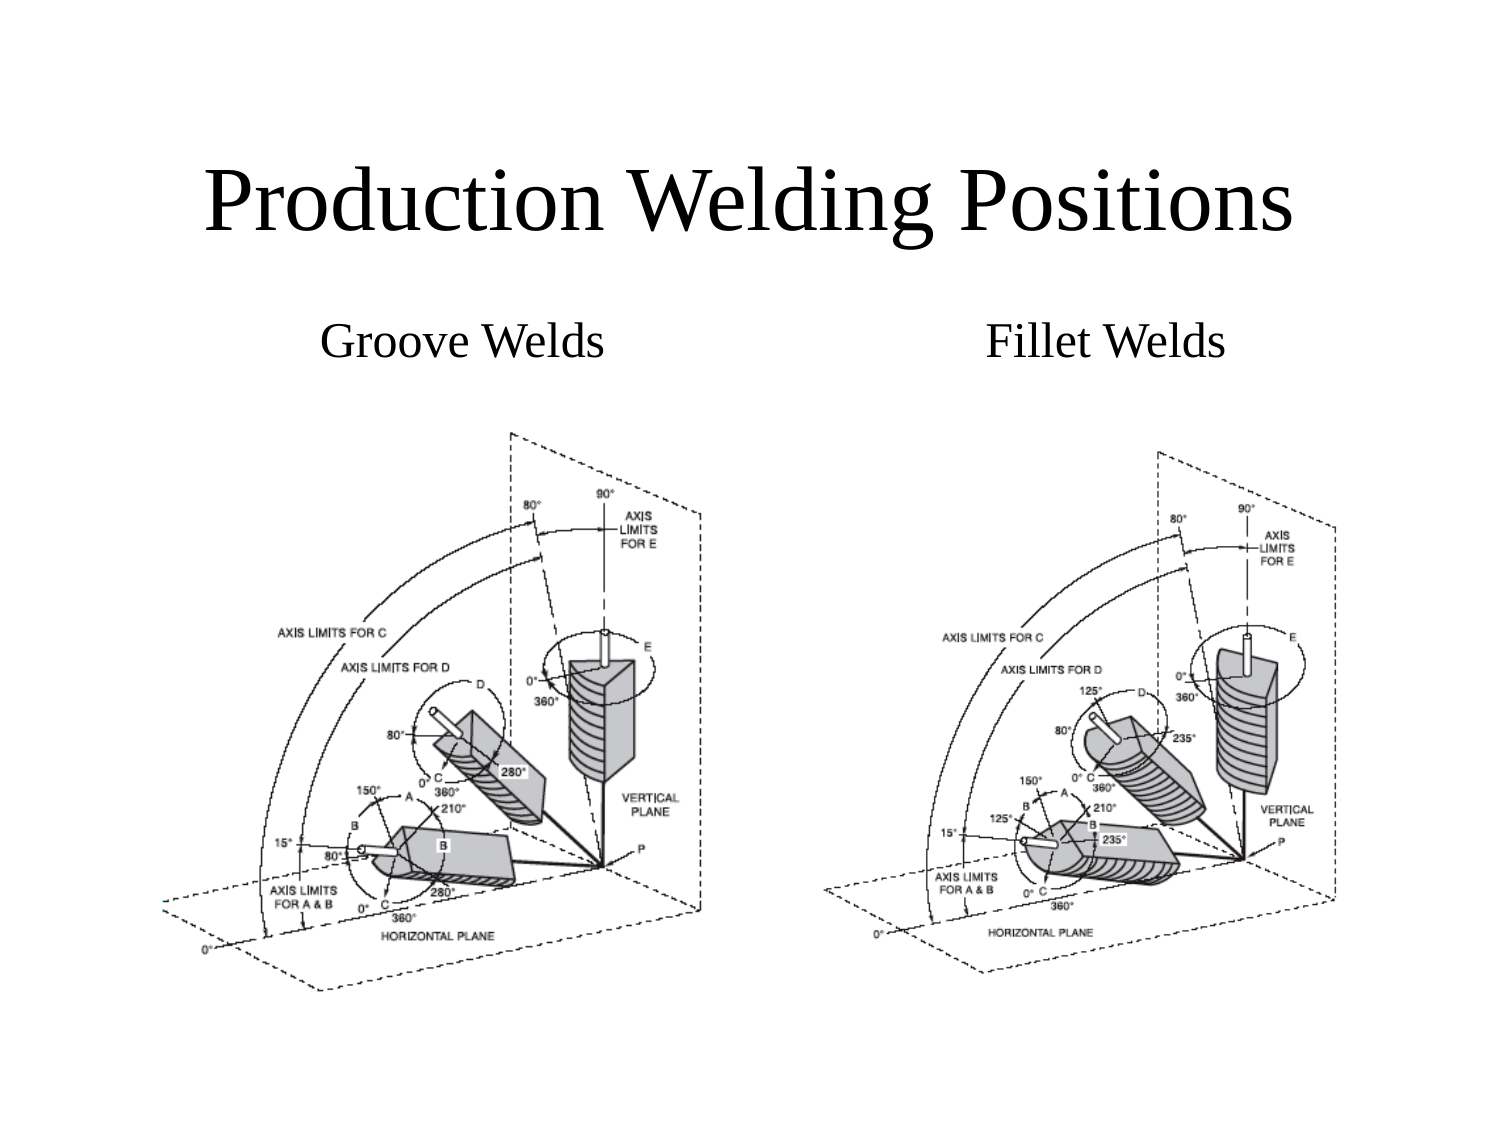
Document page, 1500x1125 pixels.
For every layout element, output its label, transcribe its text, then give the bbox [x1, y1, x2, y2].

picture [812, 449, 1344, 979]
text_box Fillet Welds [825, 299, 1388, 375]
picture [162, 424, 707, 1001]
text_box Groove Welds [212, 299, 713, 375]
title Production Welding Positions [112, 99, 1388, 288]
